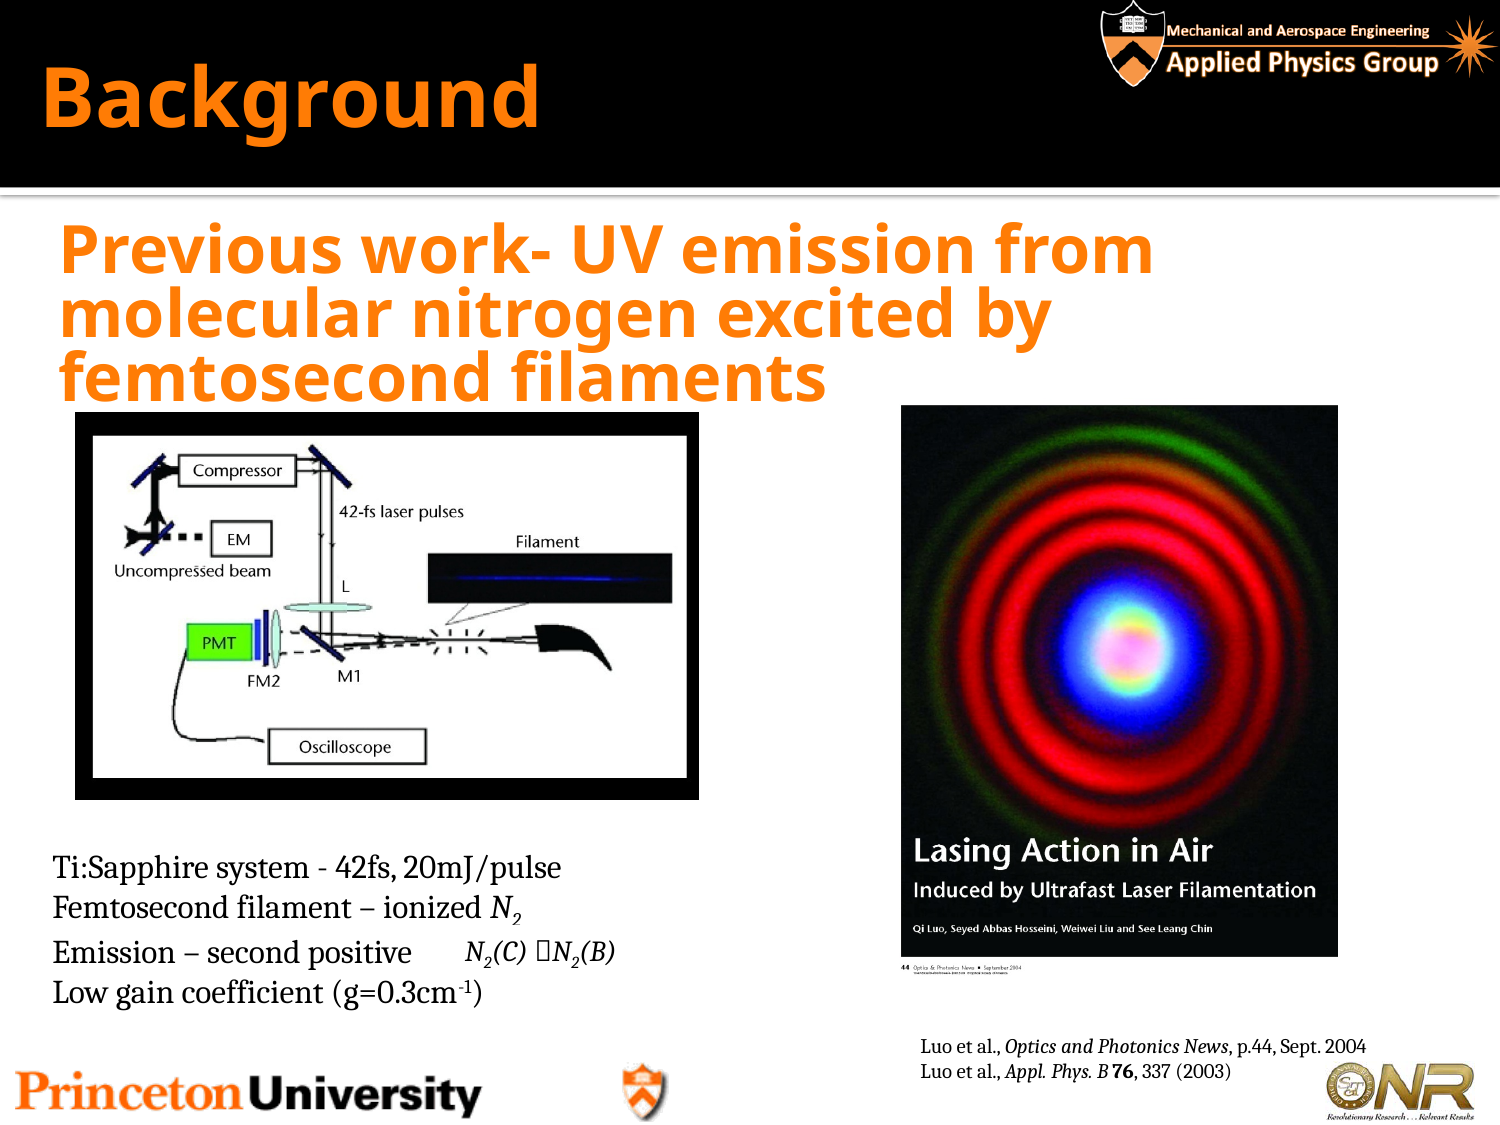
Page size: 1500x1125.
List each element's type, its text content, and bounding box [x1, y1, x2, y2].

picture [15, 1062, 675, 1125]
picture [872, 362, 1338, 985]
picture [1100, 0, 1500, 87]
text_box N2(C) N2(B) [449, 924, 750, 980]
title Background [24, 24, 1150, 163]
picture [74, 412, 699, 800]
text_box Luo et al., Optics and Photonics News, p.44, Sept. 2004 Luo et al., Appl. Phys. B 76, 337 (2003) [905, 1025, 1382, 1090]
text_box Previous work- UV emission from molecular nitrogen excited by femtosecond filaments [43, 249, 1443, 388]
picture [1325, 1061, 1475, 1121]
